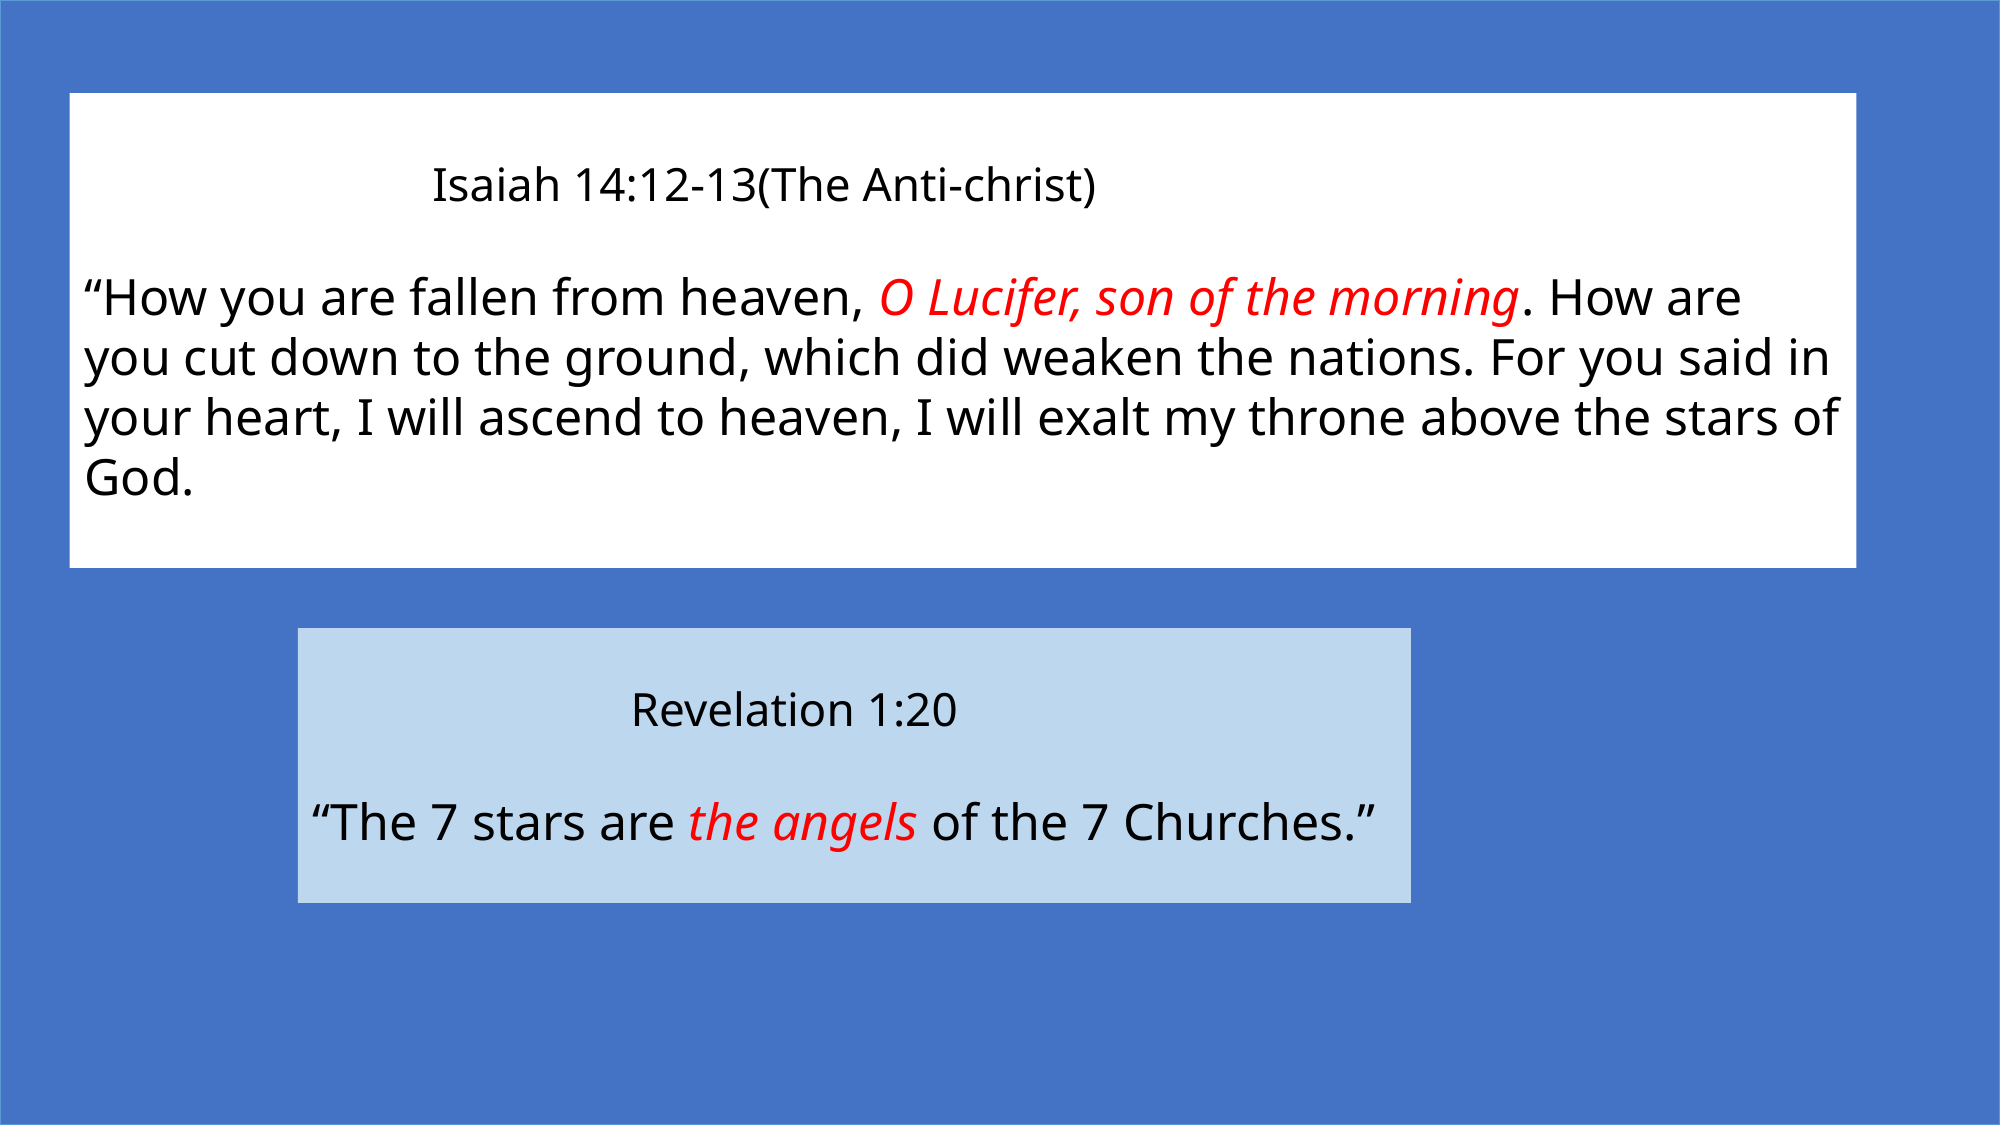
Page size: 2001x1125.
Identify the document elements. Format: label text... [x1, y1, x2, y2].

text_box [0, 0, 2000, 1125]
text_box Revelation 1:20 “The 7 stars are the angels of the 7 Churches.” [297, 628, 1411, 903]
text_box Isaiah 14:12-13(The Anti-christ) “How you are fallen from heaven, O Lucifer, son of the morning. How are you cut down to the ground, which did weaken the nations. For you said in your heart, I will ascend to heaven, I will exalt my throne above the stars of God. [69, 93, 1857, 568]
